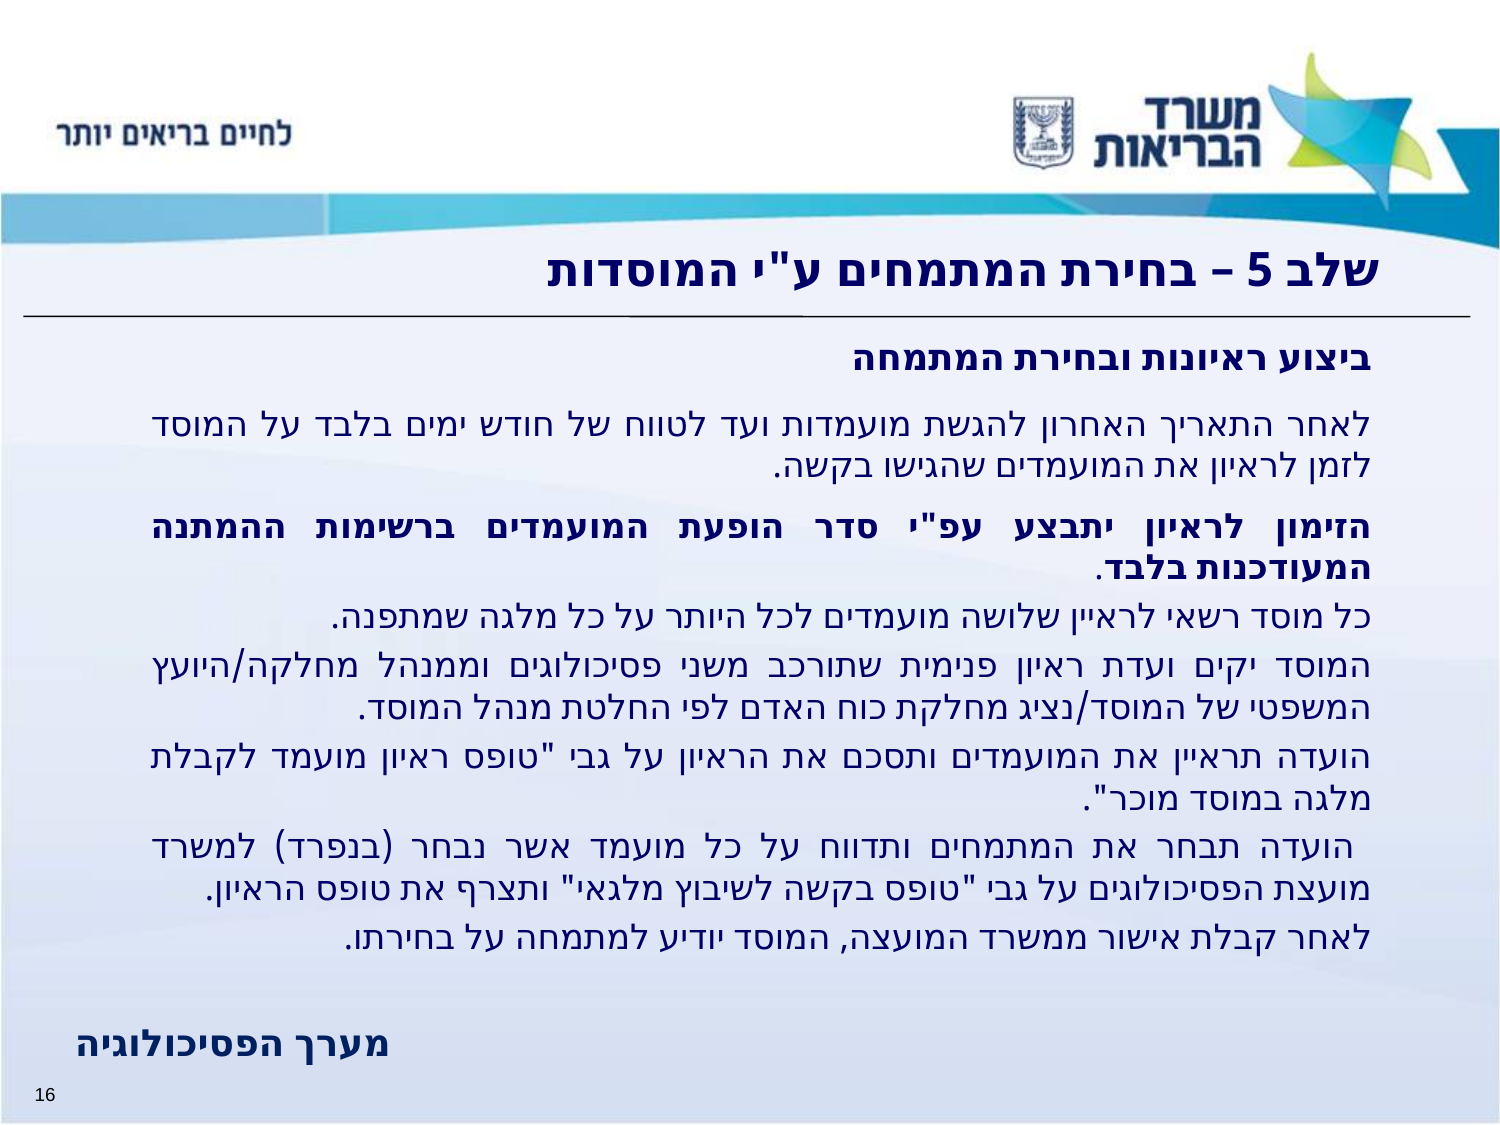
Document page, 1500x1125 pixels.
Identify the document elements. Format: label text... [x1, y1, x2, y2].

title שלב 5 – בחירת המתמחים ע"י המוסדות [135, 231, 1395, 304]
text_box מערך הפסיכולוגיה [59, 1011, 406, 1072]
list ביצוע ראיונות ובחירת המתמחה לאחר התאריך האחרון להגשת מועמדות ועד לטווח של חודש ימים בלבד על המוסד לזמן לראיון את המועמדים שהגישו בקשה. הזימון לראיון יתבצע עפ"י סדר הופעת המועמדים ברשימות ההמתנה המעודכנות בלבד. כל מוסד רשאי לראיין שלושה מועמדים לכל היותר על כל מלגה שמתפנה. המוסד יקים ועדת ראיון פנימית שתורכב משני פסיכולוגים וממנהל מחלקה/היועץ המשפטי של המוסד/נציג מחלקת כוח האדם לפי החלטת מנהל המוסד. הועדה תראיין את המועמדים ותסכם את הראיון על גבי "טופס ראיון מועמד לקבלת מלגה במוסד מוכר". הועדה תבחר את המתמחים ותדווח על כל מועמד אשר נבחר (בנפרד) למשרד מועצת הפסיכולוגים על גבי "טופס בקשה לשיבוץ מלגאי" ותצרף את טופס הראיון. לאחר קבלת אישור ממשרד המועצה, המוסד יודיע למתמחה על בחירתו. [135, 326, 1388, 976]
picture [0, 0, 1500, 1125]
